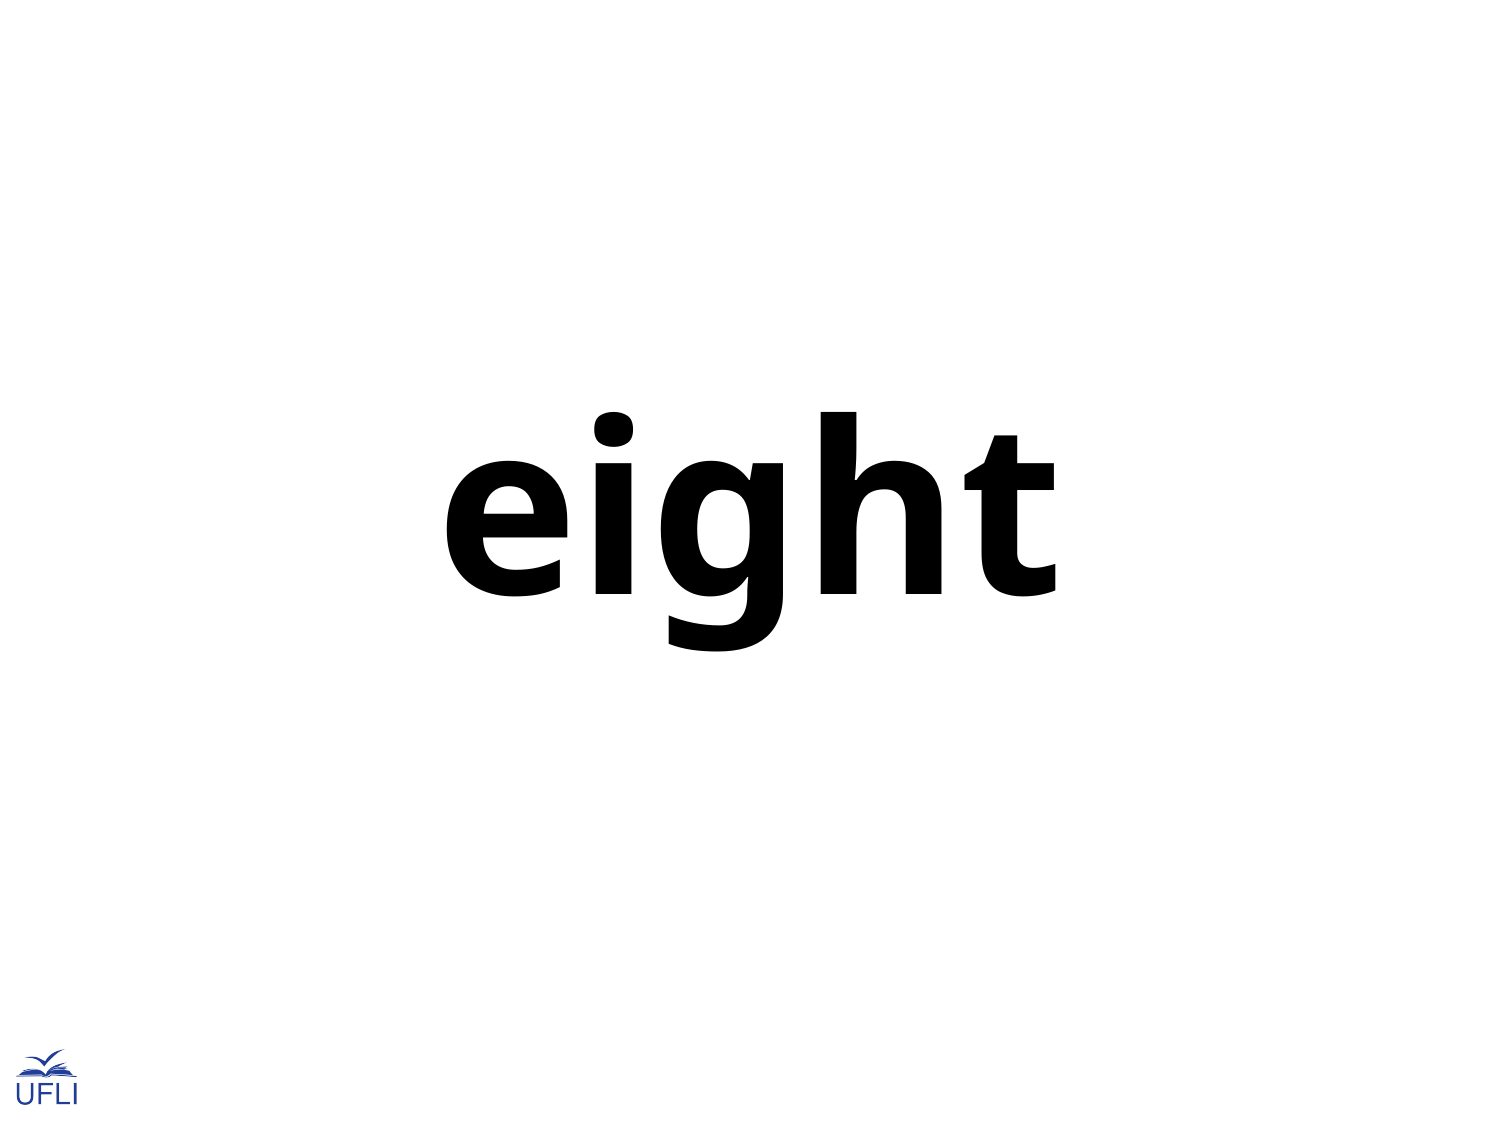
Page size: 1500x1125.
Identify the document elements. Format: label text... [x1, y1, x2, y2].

picture [12, 1047, 81, 1108]
text_box eight [0, 347, 1500, 650]
